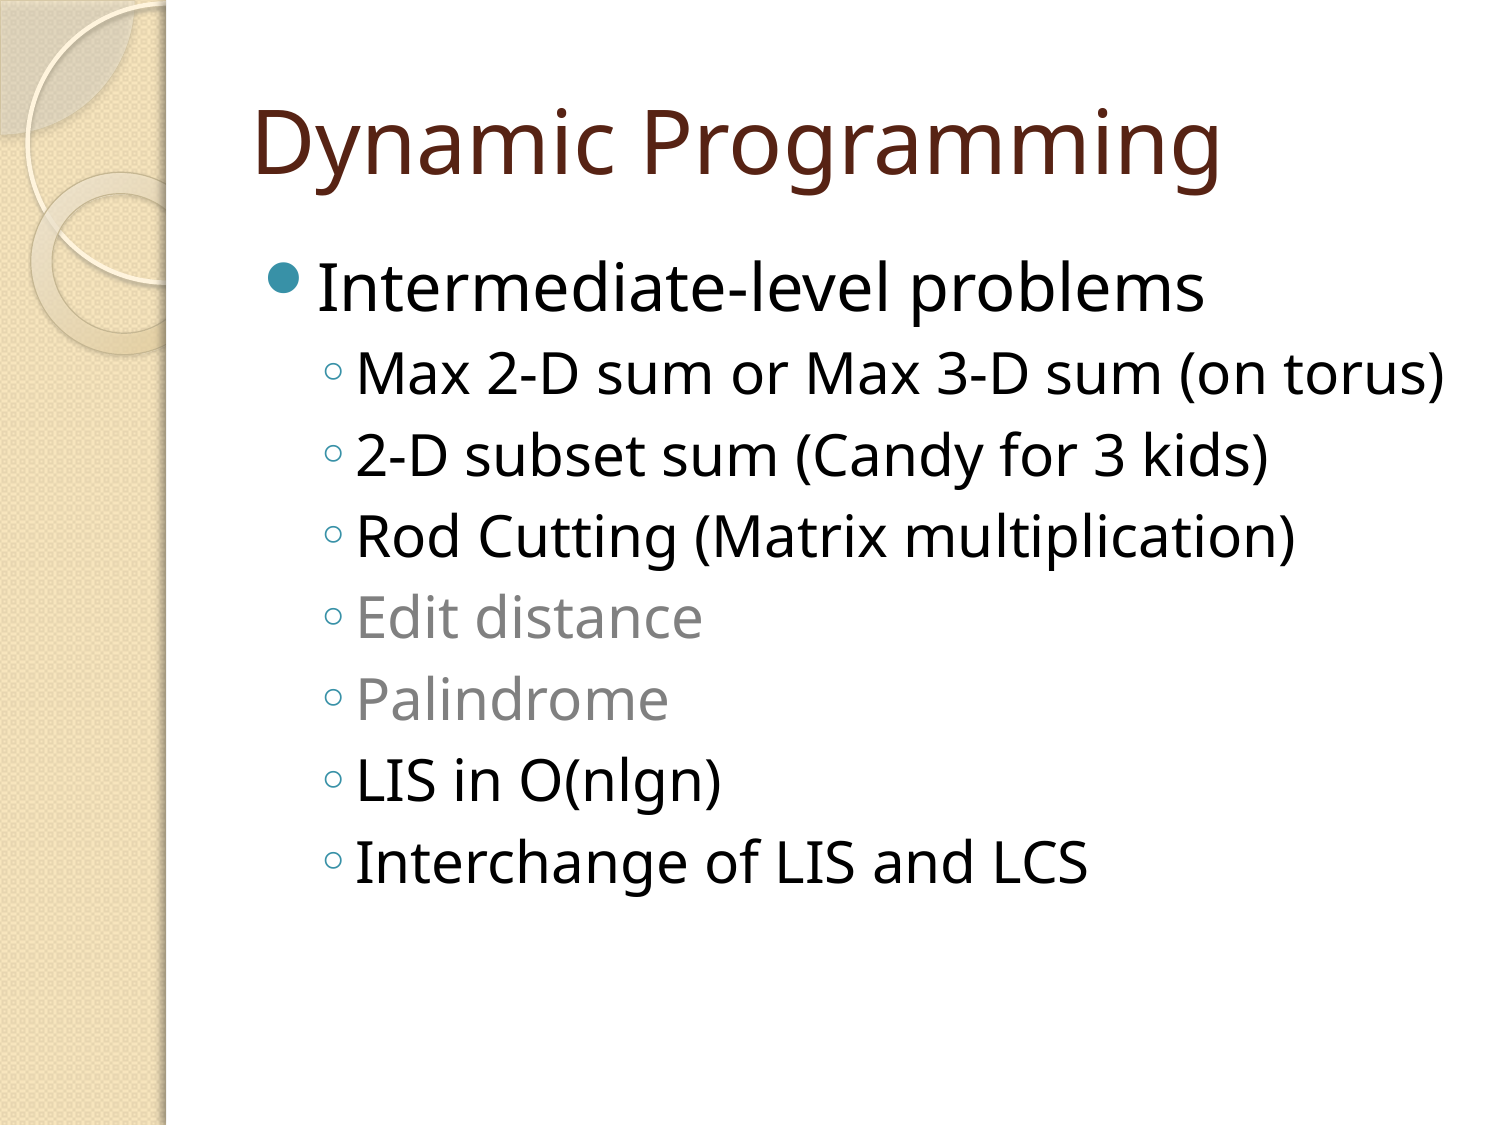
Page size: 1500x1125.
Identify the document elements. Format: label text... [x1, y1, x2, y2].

title Dynamic Programming [235, 45, 1466, 233]
list Intermediate-level problems Max 2-D sum or Max 3-D sum (on torus) 2-D subset sum (Candy for 3 kids) Rod Cutting (Matrix multiplication) Edit distance Palindrome LIS in O(nlgn) Interchange of LIS and LCS [235, 237, 1466, 1025]
